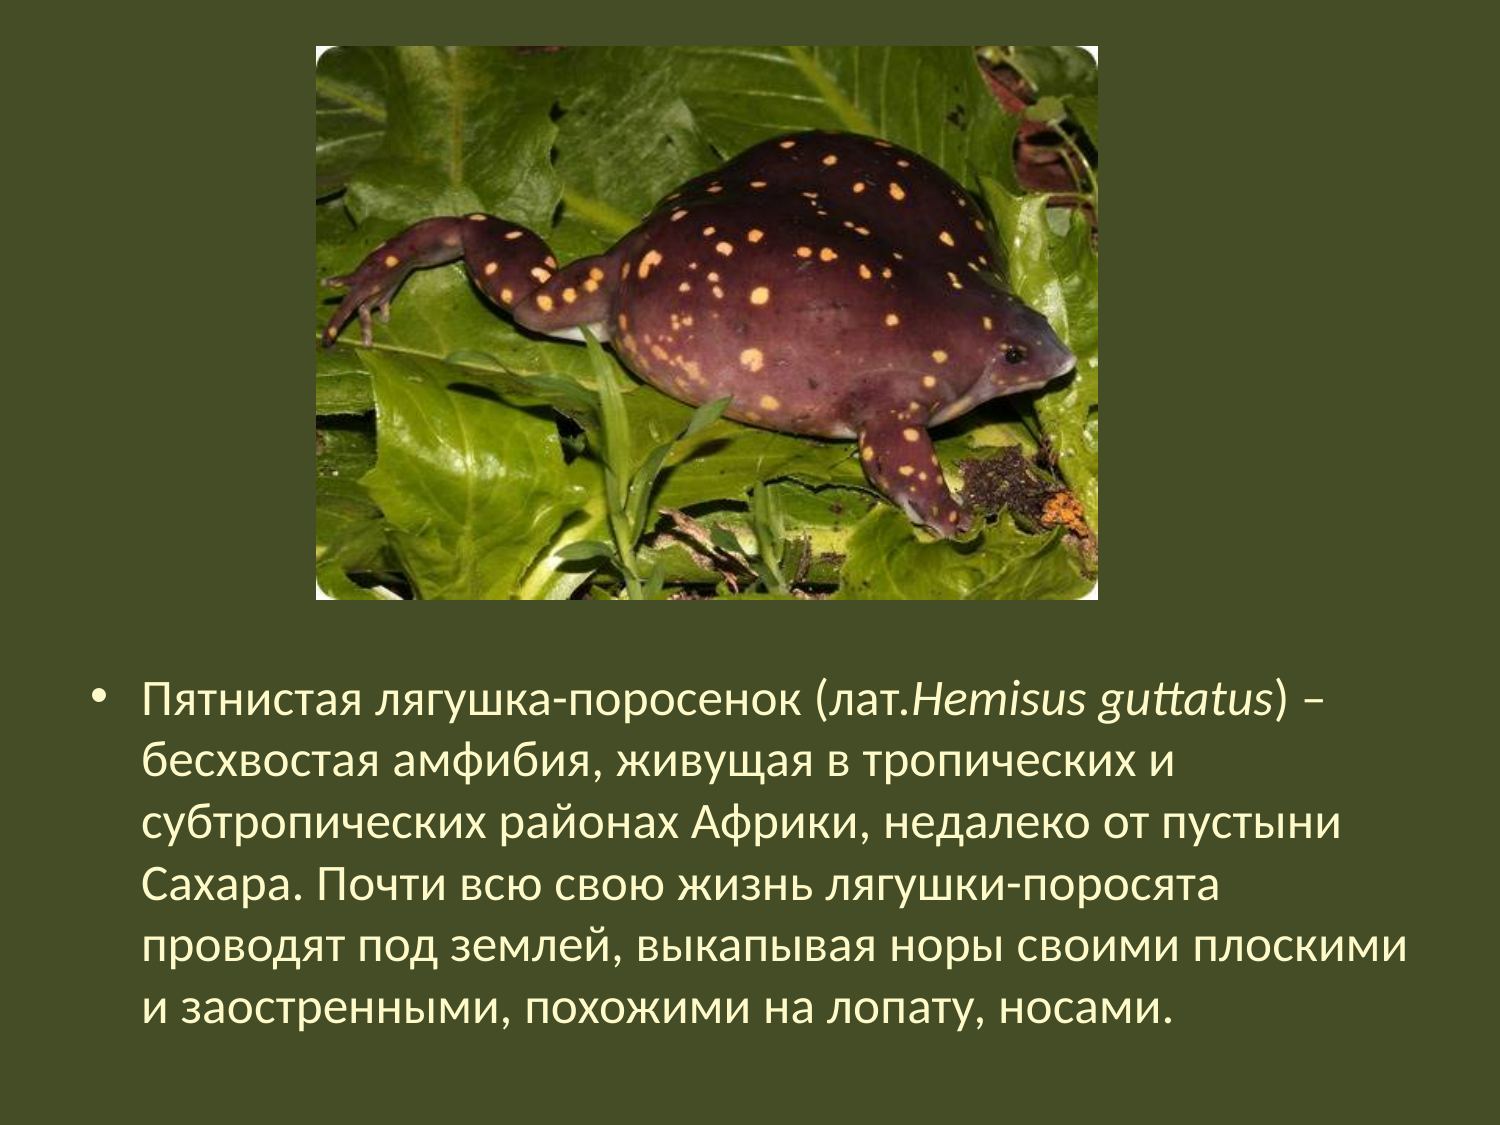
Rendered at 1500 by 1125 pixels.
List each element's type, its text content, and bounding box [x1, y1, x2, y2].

list Пятнистая лягушка-поросенок (лат.Hemisus guttatus) – бесхвостая амфибия, живущая в тропических и субтропических районах Африки, недалеко от пустыни Сахара. Почти всю свою жизнь лягушки-поросята проводят под землей, выкапывая норы своими плоскими и заостренными, похожими на лопату, носами. [75, 656, 1425, 1055]
picture [316, 46, 1098, 601]
